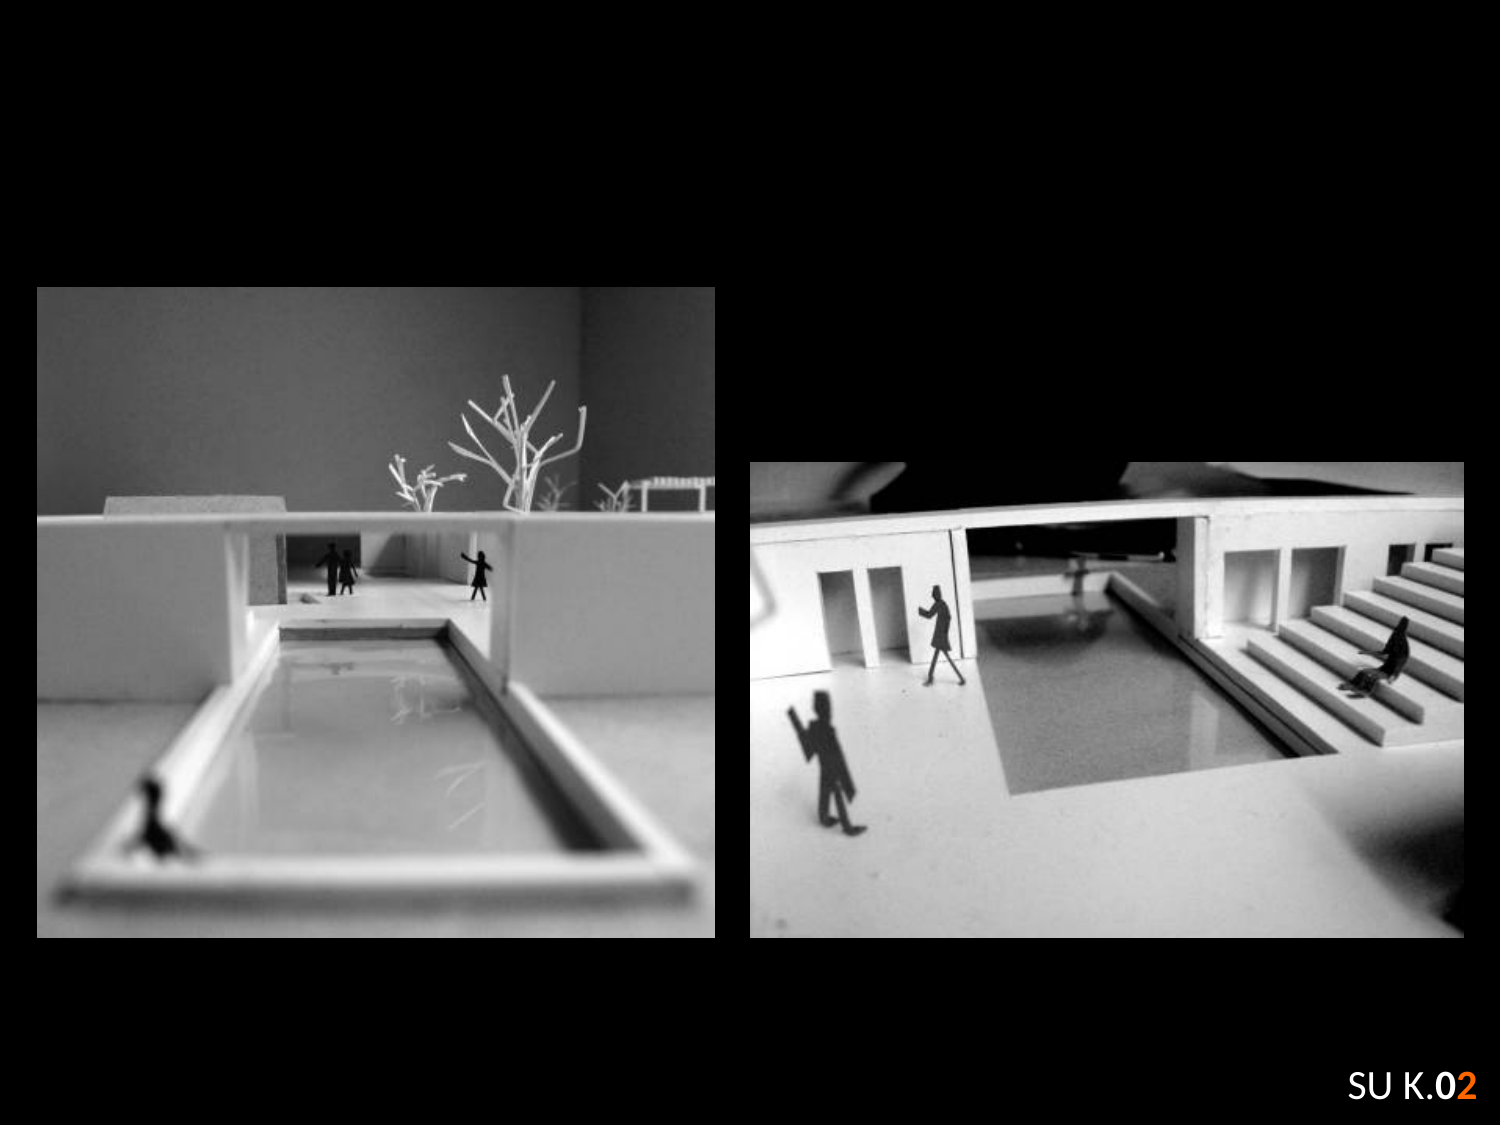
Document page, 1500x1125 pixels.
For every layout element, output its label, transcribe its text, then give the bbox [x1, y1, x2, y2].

picture [749, 462, 1465, 938]
text_box SU K.02 [1250, 1050, 1500, 1115]
picture [37, 287, 715, 938]
